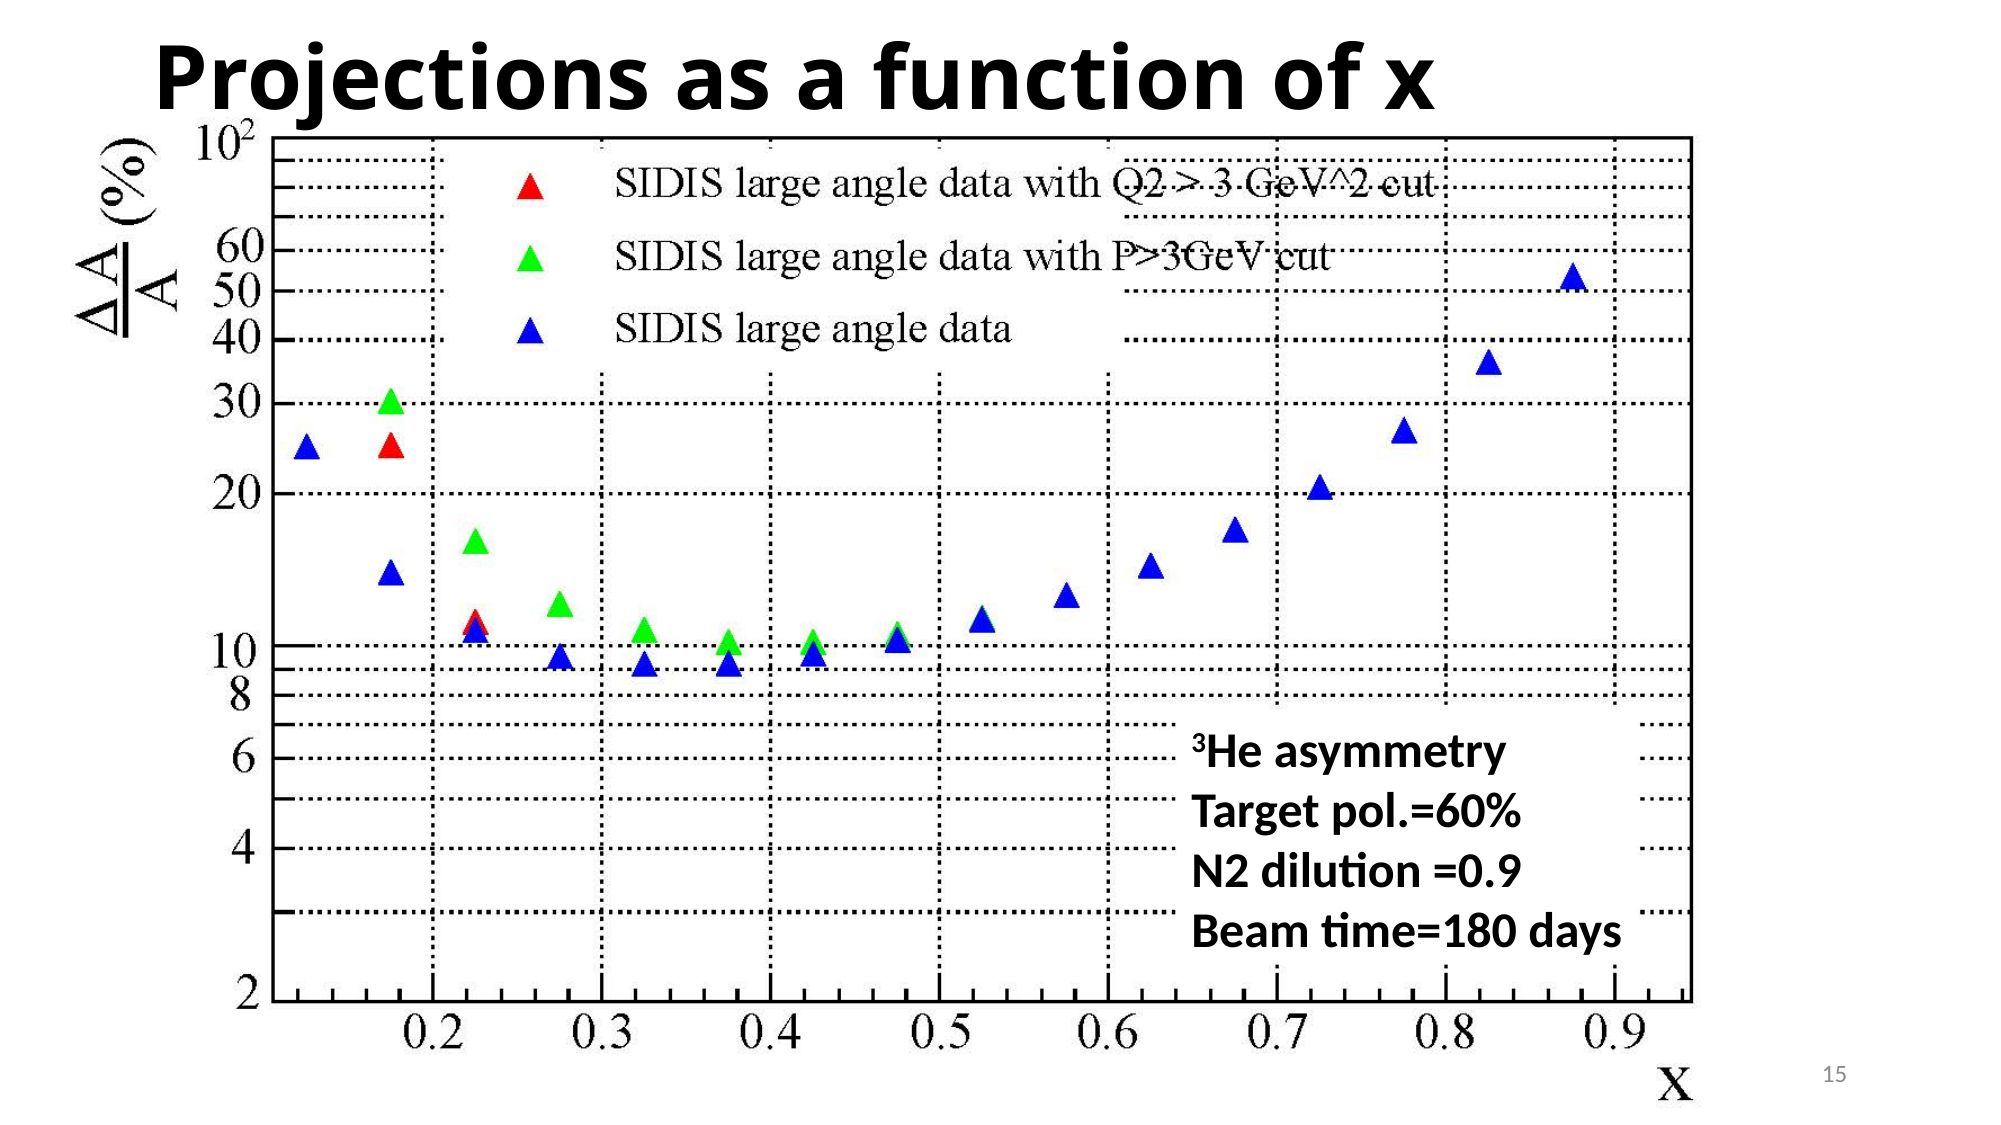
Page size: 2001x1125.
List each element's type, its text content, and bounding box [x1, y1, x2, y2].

slide_number 15 [1817, 1042, 1863, 1103]
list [44, 63, 1817, 1125]
title Projections as a function of x [137, 24, 1863, 137]
